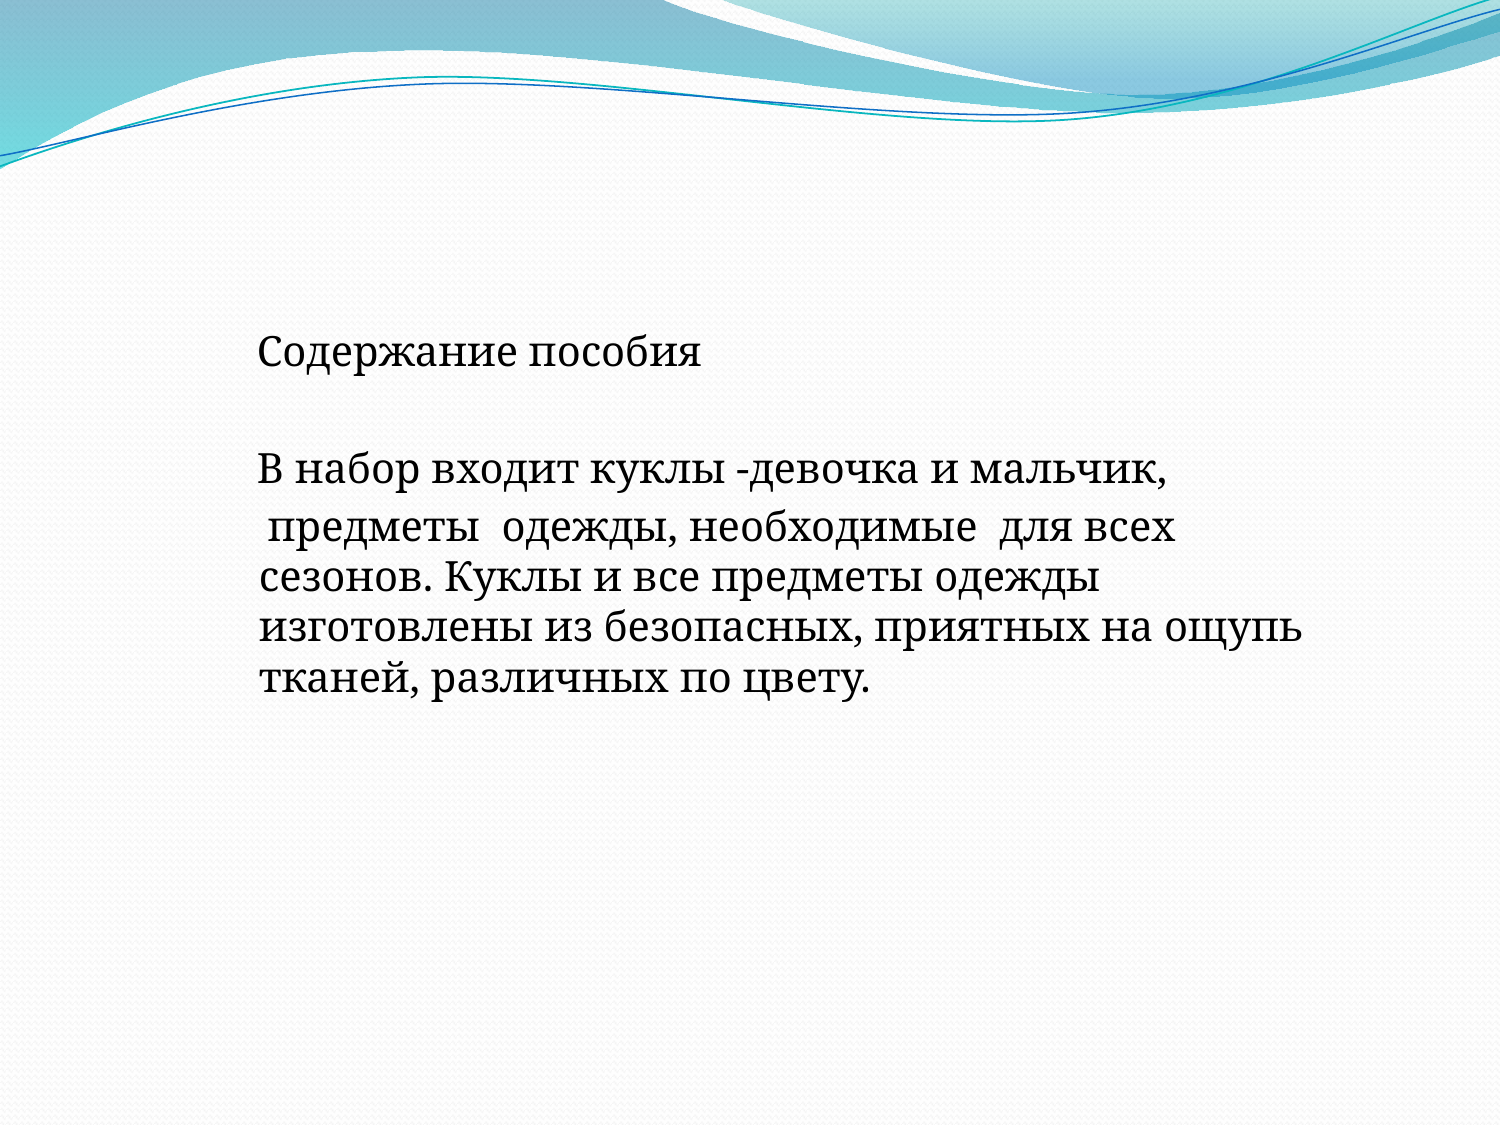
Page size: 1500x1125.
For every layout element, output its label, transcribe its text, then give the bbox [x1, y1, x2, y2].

list Содержание пособия В набор входит куклы -девочка и мальчик, предметы одежды, необходимые для всех сезонов. Куклы и все предметы одежды изготовлены из безопасных, приятных на ощупь тканей, различных по цвету. [199, 317, 1350, 1038]
